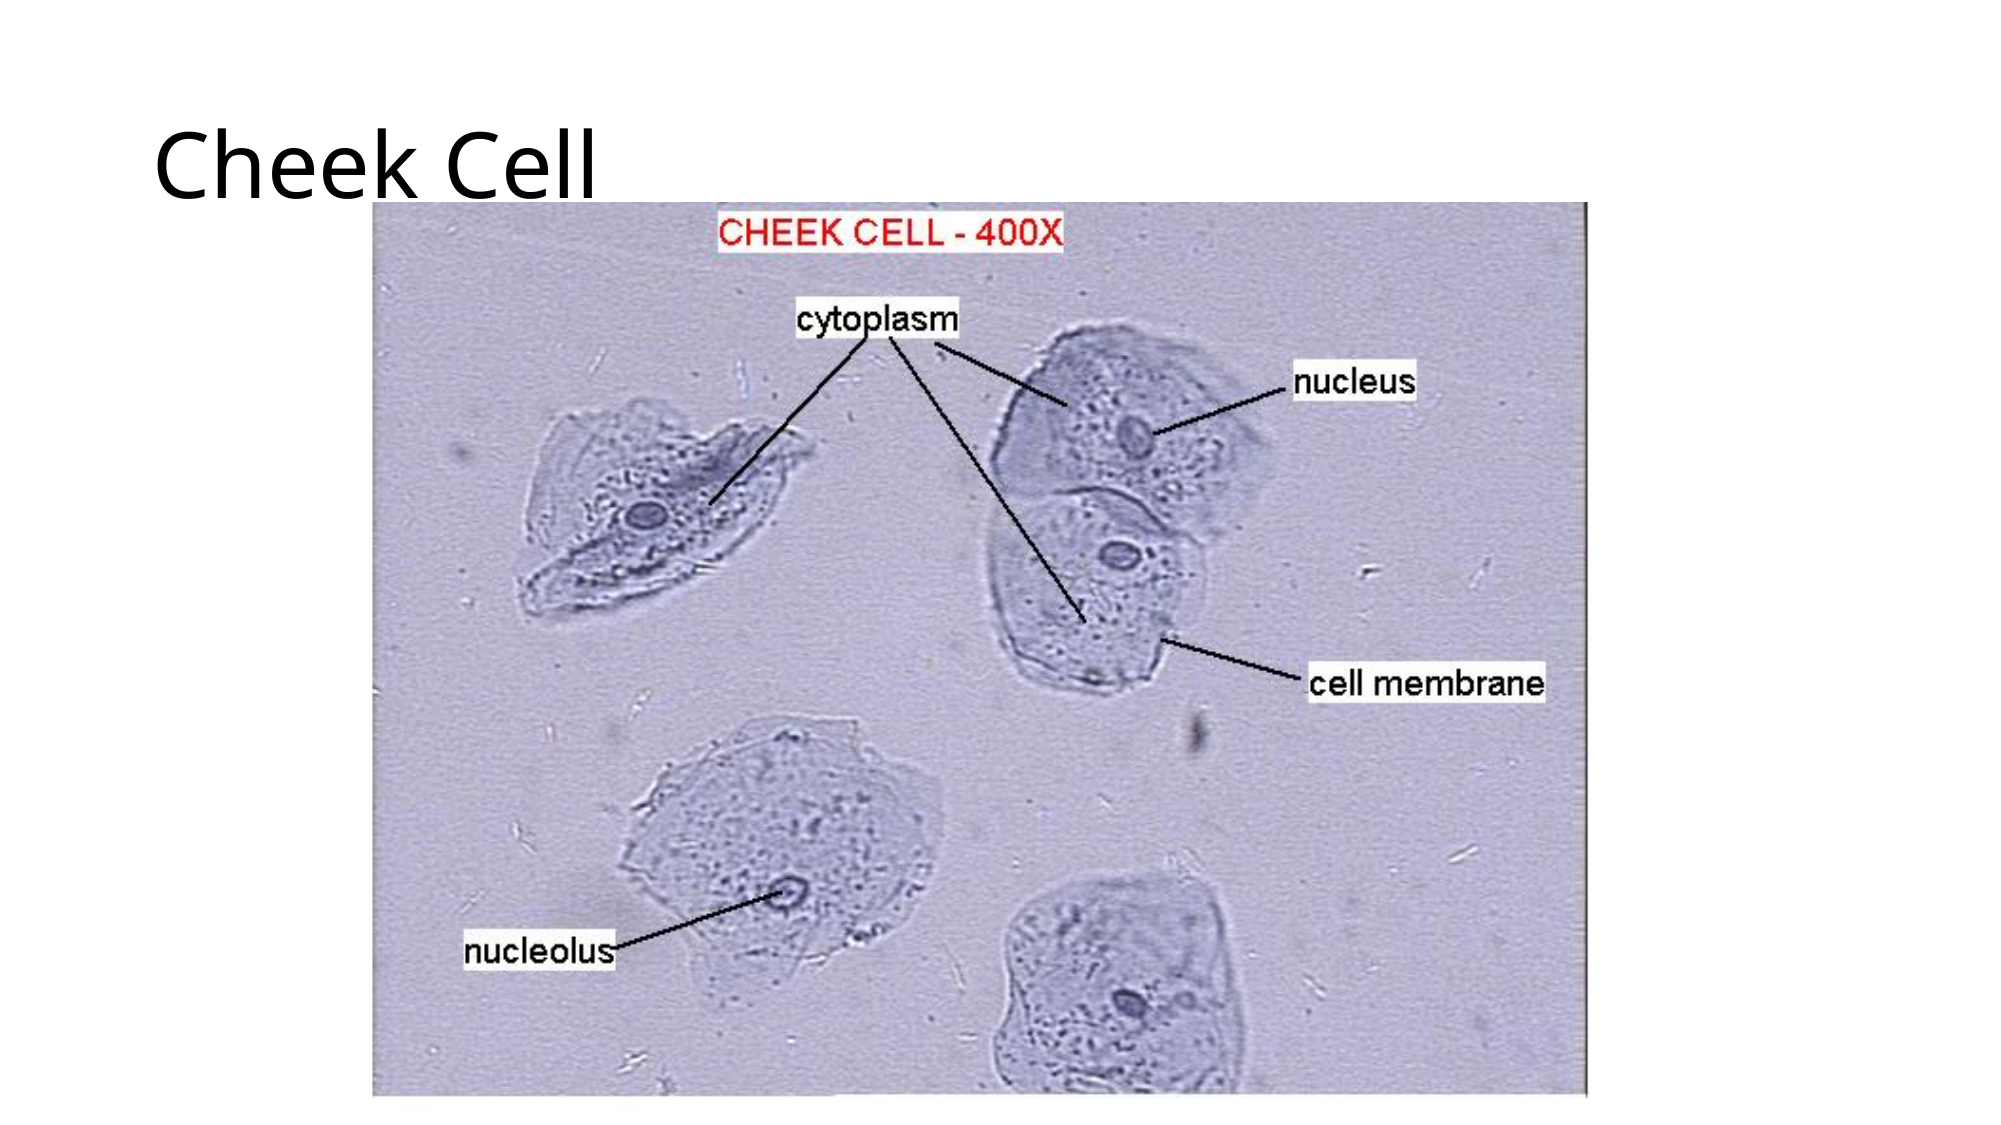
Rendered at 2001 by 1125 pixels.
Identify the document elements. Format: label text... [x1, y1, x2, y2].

title Cheek Cell [137, 59, 1863, 278]
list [371, 202, 1590, 1125]
